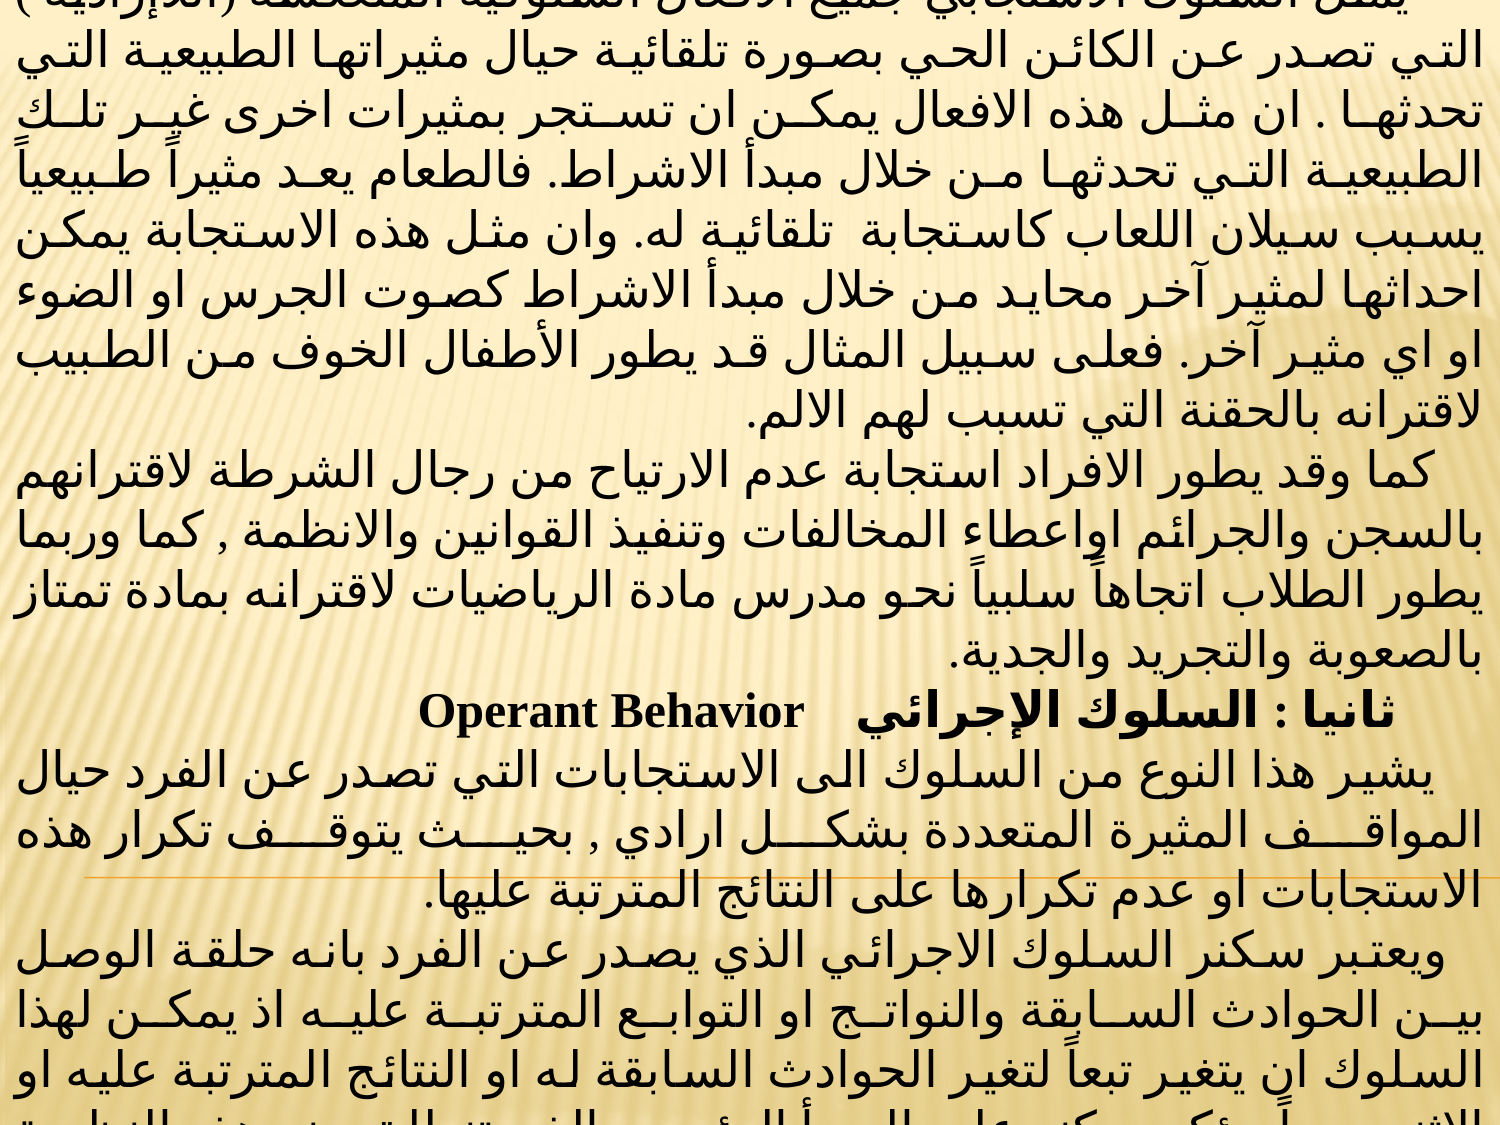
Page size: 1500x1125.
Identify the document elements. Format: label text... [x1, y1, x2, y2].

text_box أولا :السلوك الاستجابي Respondent Behavior يمثل السلوك الاستجابي جميع الافعال السلوكية المنعكسة (اللاإرادية ) التي تصدر عن الكائن الحي بصورة تلقائية حيال مثيراتها الطبيعية التي تحدثها . ان مثل هذه الافعال يمكن ان تستجر بمثيرات اخرى غير تلك الطبيعية التي تحدثها من خلال مبدأ الاشراط. فالطعام يعد مثيراً طبيعياً يسبب سيلان اللعاب كاستجابة تلقائية له. وان مثل هذه الاستجابة يمكن احداثها لمثير آخر محايد من خلال مبدأ الاشراط كصوت الجرس او الضوء او اي مثير آخر. فعلى سبيل المثال قد يطور الأطفال الخوف من الطبيب لاقترانه بالحقنة التي تسبب لهم الالم. كما وقد يطور الافراد استجابة عدم الارتياح من رجال الشرطة لاقترانهم بالسجن والجرائم اواعطاء المخالفات وتنفيذ القوانين والانظمة , كما وربما يطور الطلاب اتجاهاً سلبياً نحو مدرس مادة الرياضيات لاقترانه بمادة تمتاز بالصعوبة والتجريد والجدية. ثانيا : السلوك الإجرائي Operant Behavior يشير هذا النوع من السلوك الى الاستجابات التي تصدر عن الفرد حيال المواقف المثيرة المتعددة بشكل ارادي , بحيث يتوقف تكرار هذه الاستجابات او عدم تكرارها على النتائج المترتبة عليها. ويعتبر سكنر السلوك الاجرائي الذي يصدر عن الفرد بانه حلقة الوصل بين الحوادث السابقة والنواتج او التوابع المترتبة عليه اذ يمكن لهذا السلوك ان يتغير تبعاً لتغير الحوادث السابقة له او النتائج المترتبة عليه او الاثنين معاً, يؤكد سكنر على المبدأ الرئيسي الذي تنطلق منه هذه النظرية وهو السلوك المحكوم بنواتجه. [0, 0, 1500, 1125]
